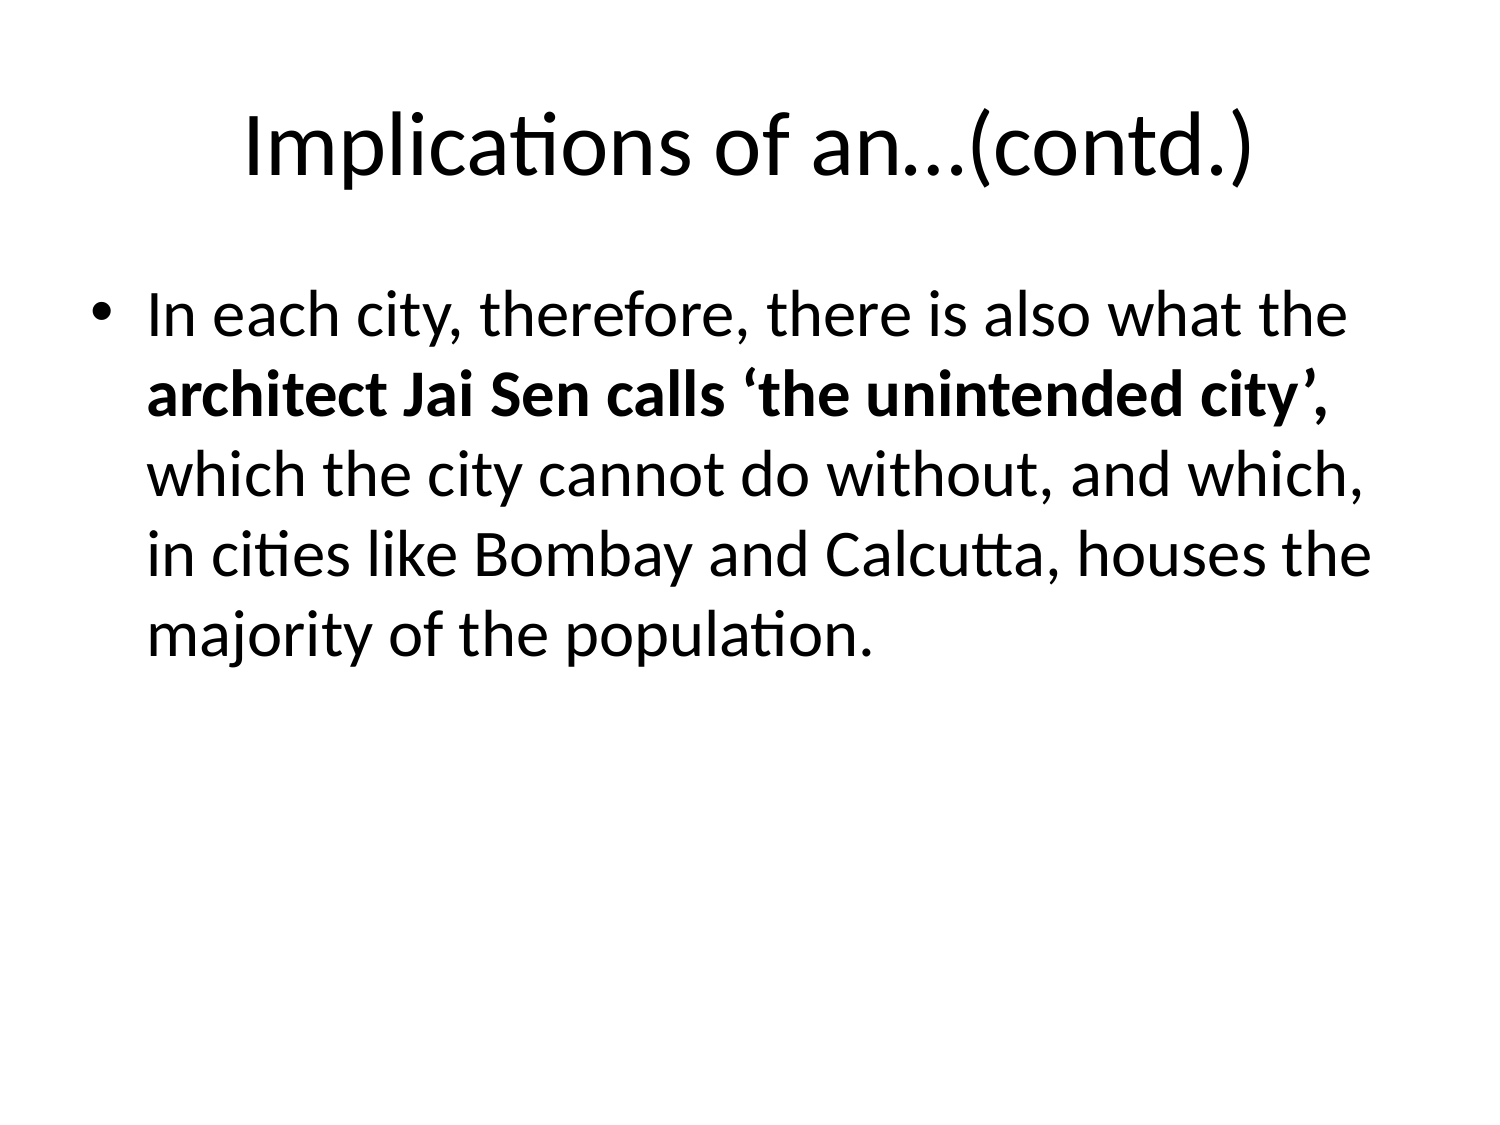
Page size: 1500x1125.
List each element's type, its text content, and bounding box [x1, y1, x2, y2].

title Implications of an…(contd.) [75, 45, 1425, 233]
list In each city, therefore, there is also what the architect Jai Sen calls ‘the unintended city’, which the city cannot do without, and which, in cities like Bombay and Calcutta, houses the majority of the population. [75, 262, 1425, 1005]
